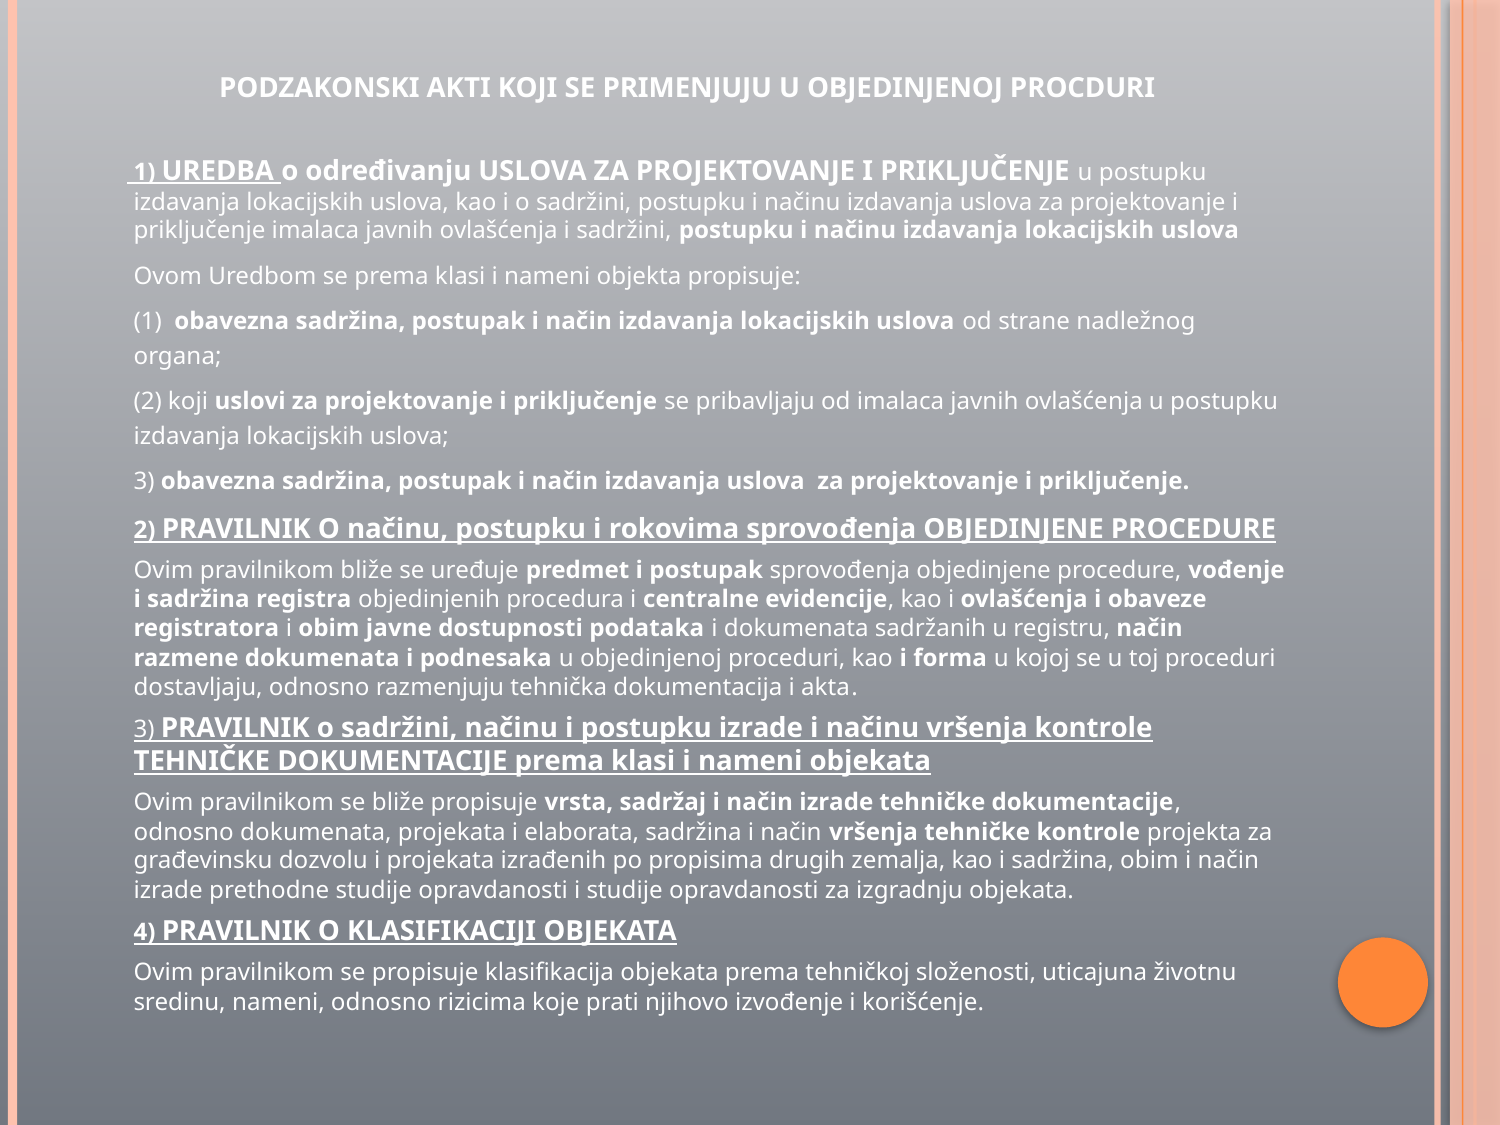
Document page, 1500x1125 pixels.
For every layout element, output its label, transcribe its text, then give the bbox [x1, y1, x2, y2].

list PODZAKONSKI AKTI KOJI SE PRIMENJUJU U OBJEDINJENOJ PROCDURI 1) UREDBA o određivanju USLOVA ZA PROJEKTOVANJE I PRIKLJUČENJE u postupku izdavanja lokacijskih uslova, kao i o sadržini, postupku i načinu izdavanja uslova za projektovanje i priključenje imalaca javnih ovlašćenja i sadržini, postupku i načinu izdavanja lokacijskih uslova Ovom Uredbom se prema klasi i nameni objekta propisuje: (1) obavezna sadržina, postupak i način izdavanja lokacijskih uslova od strane nadležnog organa; (2) koji uslovi za projektovanje i priključenje se pribavljaju od imalaca javnih ovlašćenja u postupku izdavanja lokacijskih uslova; 3) obavezna sadržina, postupak i način izdavanja uslova za projektovanje i priključenje. 2) PRAVILNIK O načinu, postupku i rokovima sprovođenja OBJEDINJENE PROCEDURE Ovim pravilnikom bliže se uređuje predmet i postupak sprovođenja objedinjene procedure, vođenje i sadržina registra objedinjenih procedura i centralne evidencije, kao i ovlašćenja i obaveze registratora i obim javne dostupnosti podataka i dokumenata sadržanih u registru, način razmene dokumenata i podnesaka u objedinjenoj proceduri, kao i forma u kojoj se u toj proceduri dostavljaju, odnosno razmenjuju tehnička dokumentacija i akta. 3) PRAVILNIK o sadržini, načinu i postupku izrade i načinu vršenja kontrole TEHNIČKE DOKUMENTACIJE prema klasi i nameni objekata Ovim pravilnikom se bliže propisuje vrsta, sadržaj i način izrade tehničke dokumentacije, odnosno dokumenata, projekata i elaborata, sadržina i način vršenja tehničke kontrole projekta za građevinsku dozvolu i projekata izrađenih po propisima drugih zemalja, kao i sadržina, obim i način izrade prethodne studije opravdanosti i studije opravdanosti za izgradnju objekata. 4) PRAVILNIK O KLASIFIKACIJI OBJEKATA Ovim pravilnikom se propisuje klasifikacija objekata prema tehničkoj složenosti, uticajuna životnu sredinu, nameni, odnosno rizicima koje prati njihovo izvođenje i korišćenje. [75, 62, 1300, 1062]
